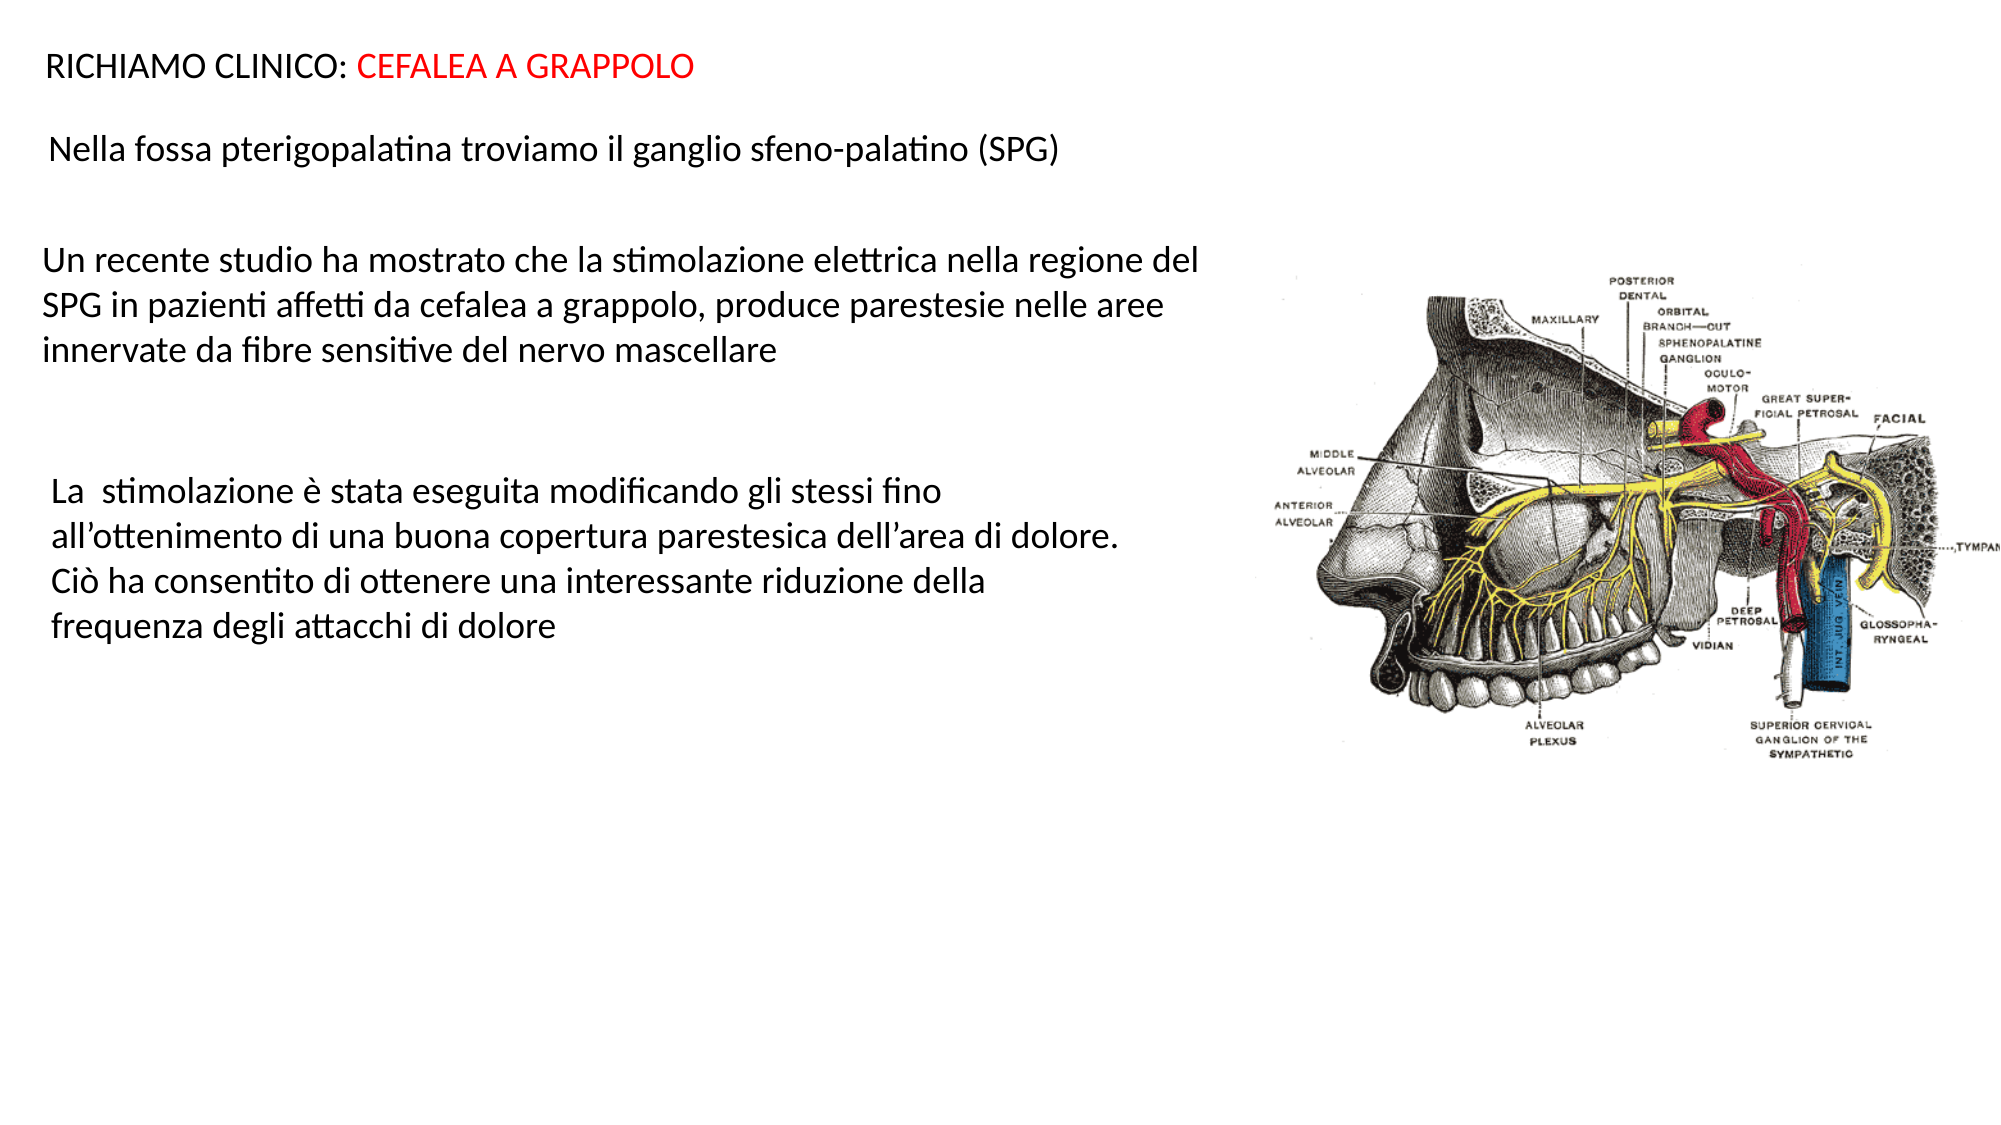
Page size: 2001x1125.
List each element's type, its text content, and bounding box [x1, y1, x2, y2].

text_box RICHIAMO CLINICO: CEFALEA A GRAPPOLO [30, 34, 710, 94]
text_box Nella fossa pterigopalatina troviamo il ganglio sfeno-palatino (SPG) [33, 116, 1076, 177]
text_box Un recente studio ha mostrato che la stimolazione elettrica nella regione del SPG in pazienti affetti da cefalea a grappolo, produce parestesie nelle aree innervate da fibre sensitive del nervo mascellare [27, 227, 1282, 377]
picture [1255, 263, 2000, 764]
text_box La stimolazione è stata eseguita modificando gli stessi fino all’ottenimento di una buona copertura parestesica dell’area di dolore. Ciò ha consentito di ottenere una interessante riduzione della frequenza degli attacchi di dolore [36, 459, 1144, 654]
